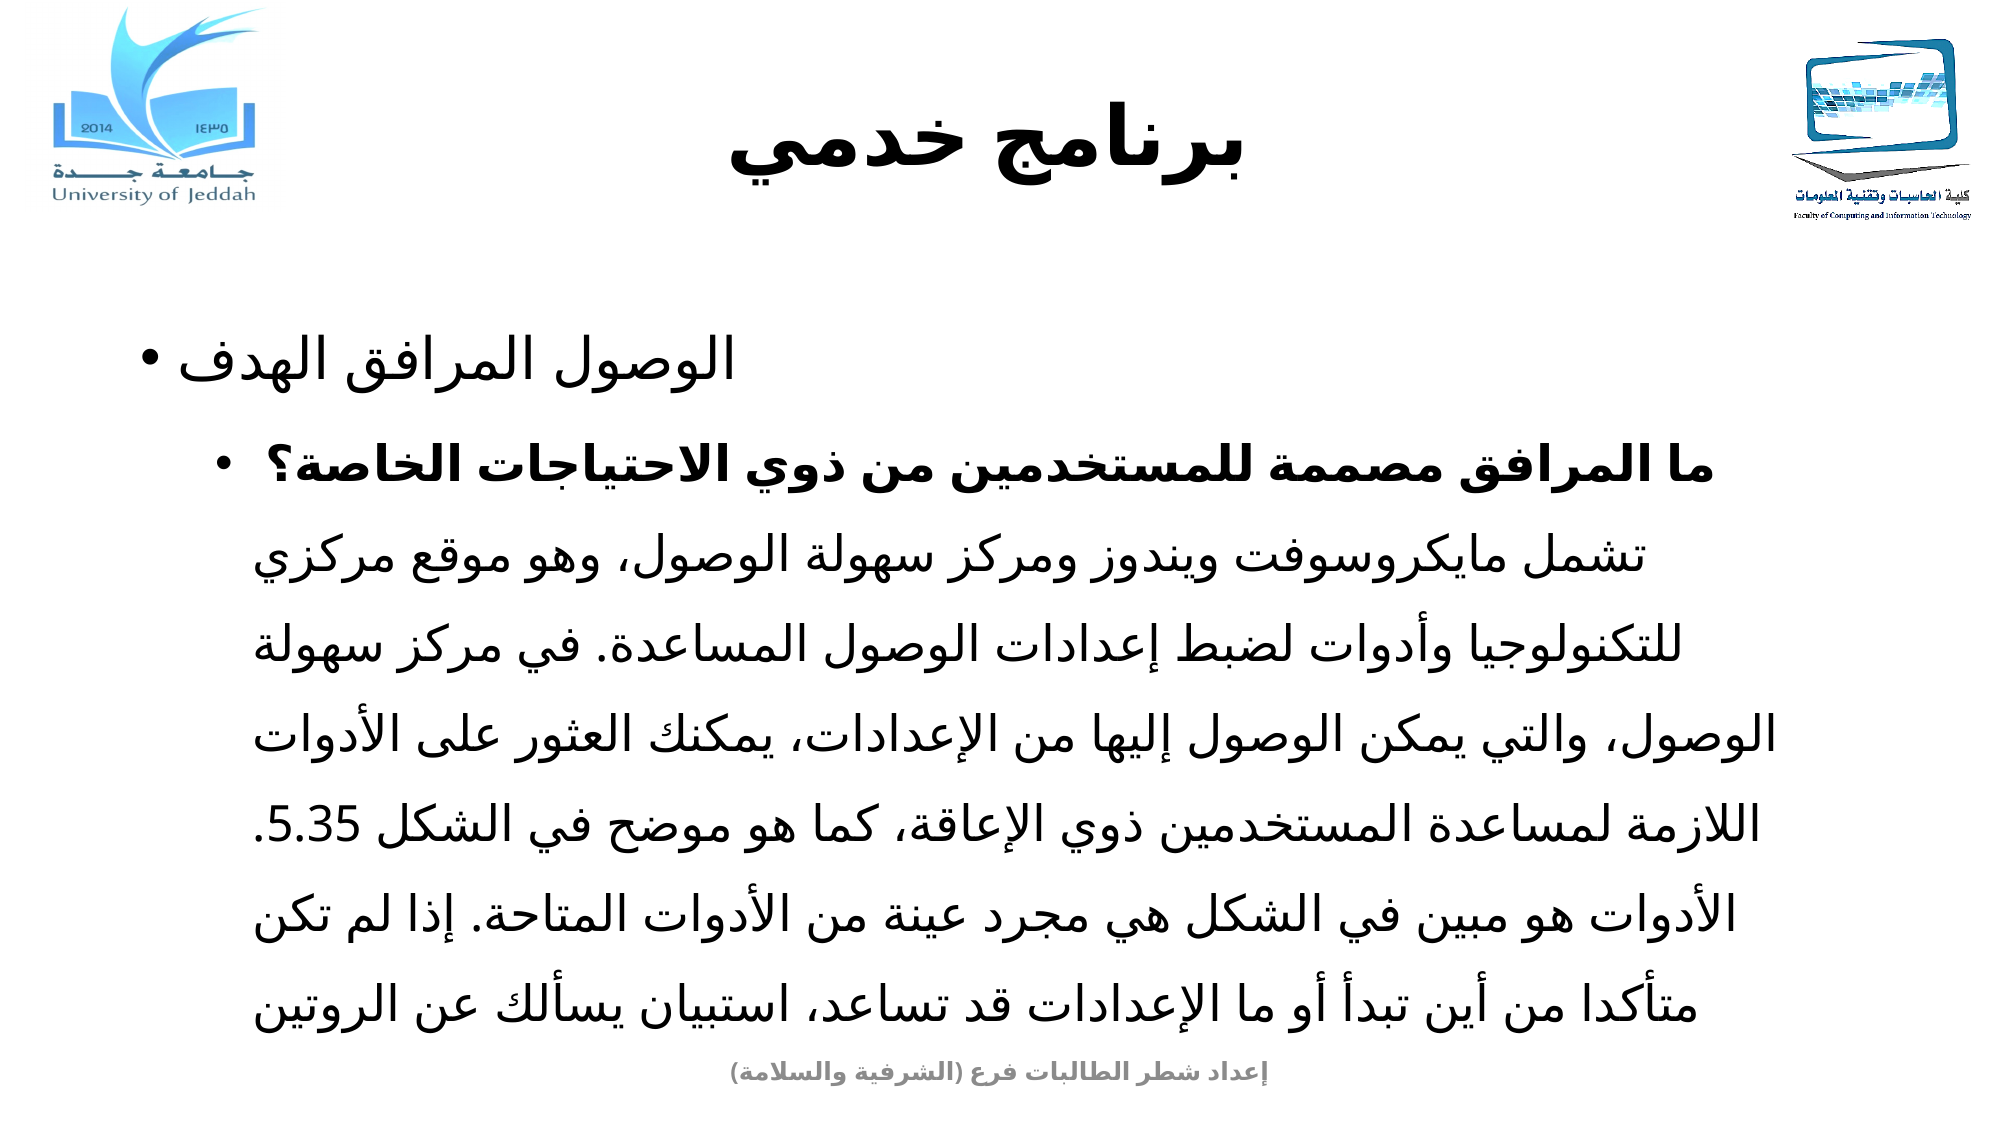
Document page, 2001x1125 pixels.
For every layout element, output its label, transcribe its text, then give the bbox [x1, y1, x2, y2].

picture [25, 2, 286, 212]
picture [1927, 33, 1977, 232]
title برنامج خدمي [48, 29, 1927, 247]
footer إعداد شطر الطالبات فرع (الشرفية والسلامة) [662, 1042, 1338, 1103]
list الوصول المرافق الهدف ما المرافق مصممة للمستخدمين من ذوي الاحتياجات الخاصة؟ تشمل مايكروسوفت ويندوز ومركز سهولة الوصول، وهو موقع مركزي للتكنولوجيا وأدوات لضبط إعدادات الوصول المساعدة. في مركز سهولة الوصول، والتي يمكن الوصول إليها من الإعدادات، يمكنك العثور على الأدوات اللازمة لمساعدة المستخدمين ذوي الإعاقة، كما هو موضح في الشكل 5.35. الأدوات هو مبين في الشكل هي مجرد عينة من الأدوات المتاحة. إذا لم تكن متأكدا من أين تبدأ أو ما الإعدادات قد تساعد، استبيان يسألك عن الروتين [125, 279, 1851, 1053]
